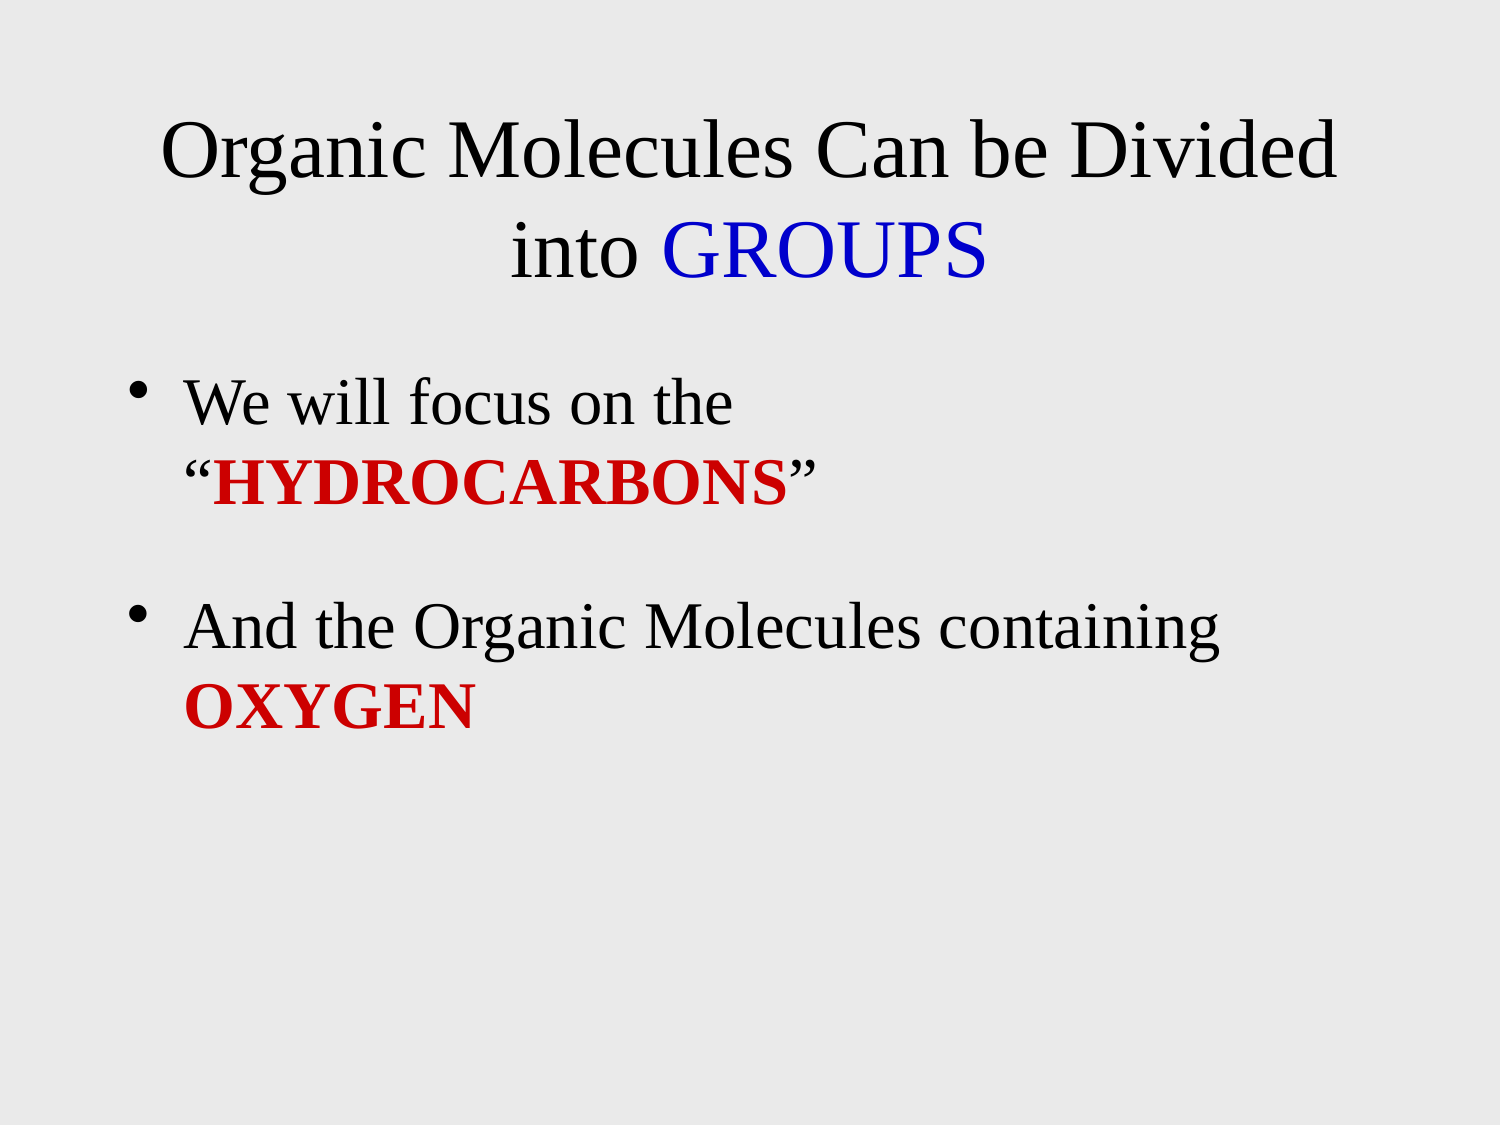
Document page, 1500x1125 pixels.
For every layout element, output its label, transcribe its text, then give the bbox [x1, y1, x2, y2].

list We will focus on the “HYDROCARBONS” [112, 350, 1388, 541]
title Organic Molecules Can be Divided into GROUPS [112, 99, 1388, 288]
text_box And the Organic Molecules containing OXYGEN [112, 574, 1388, 765]
